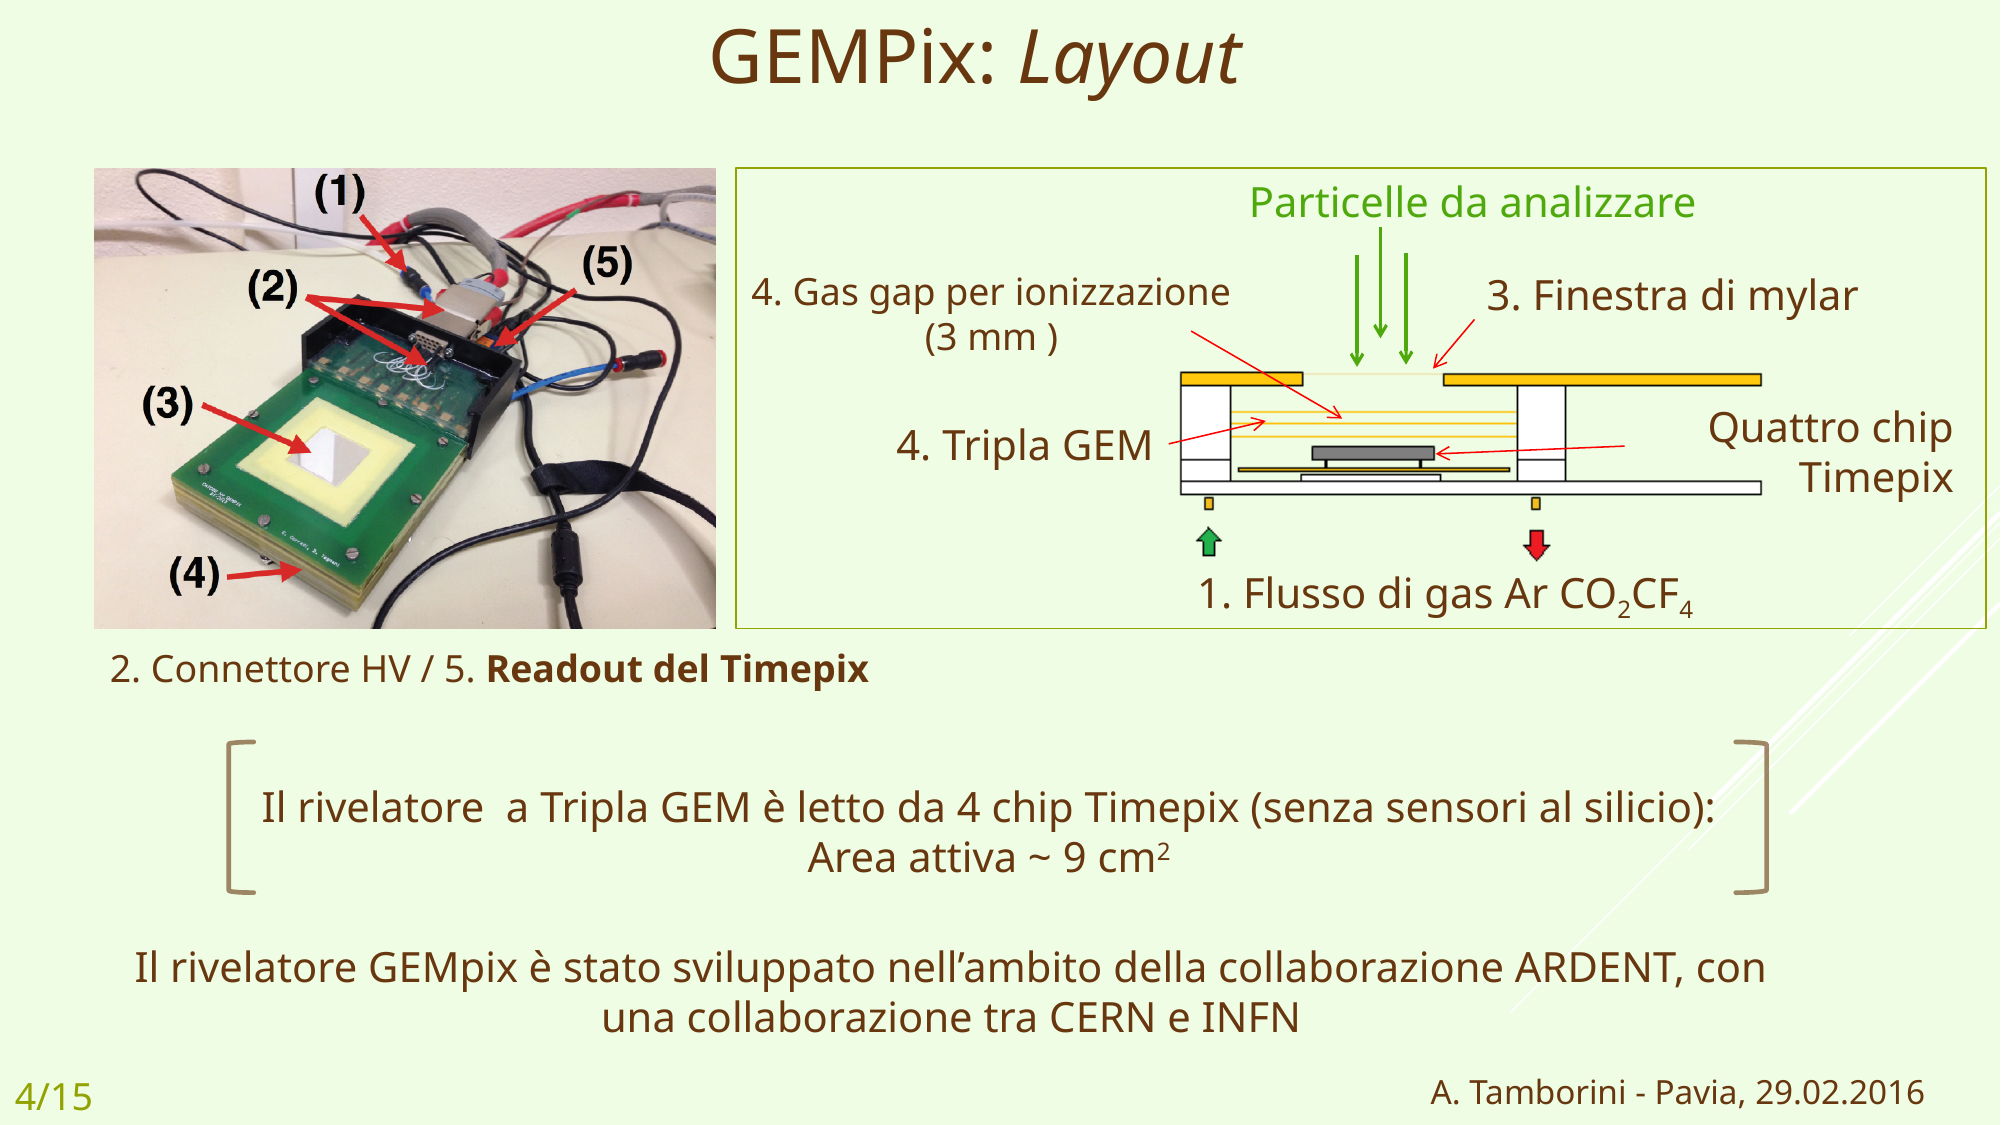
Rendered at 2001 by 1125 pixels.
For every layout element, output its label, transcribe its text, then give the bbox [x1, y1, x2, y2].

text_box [49, 741, 1929, 893]
text_box Il rivelatore GEMpix è stato sviluppato nell’ambito della collaborazione ARDENT, con una collaborazione tra CERN e INFN [112, 933, 1790, 1064]
text_box [735, 167, 1987, 630]
text_box A. Tamborini - Pavia, 29.02.2016 [101, 1064, 1941, 1119]
text_box GEMPix: Layout [125, 1, 1825, 107]
text_box 4/15 [0, 1065, 213, 1125]
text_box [716, 167, 1969, 629]
text_box 2. Connettore HV / 5. Readout del Timepix [94, 637, 958, 698]
picture [94, 167, 716, 629]
